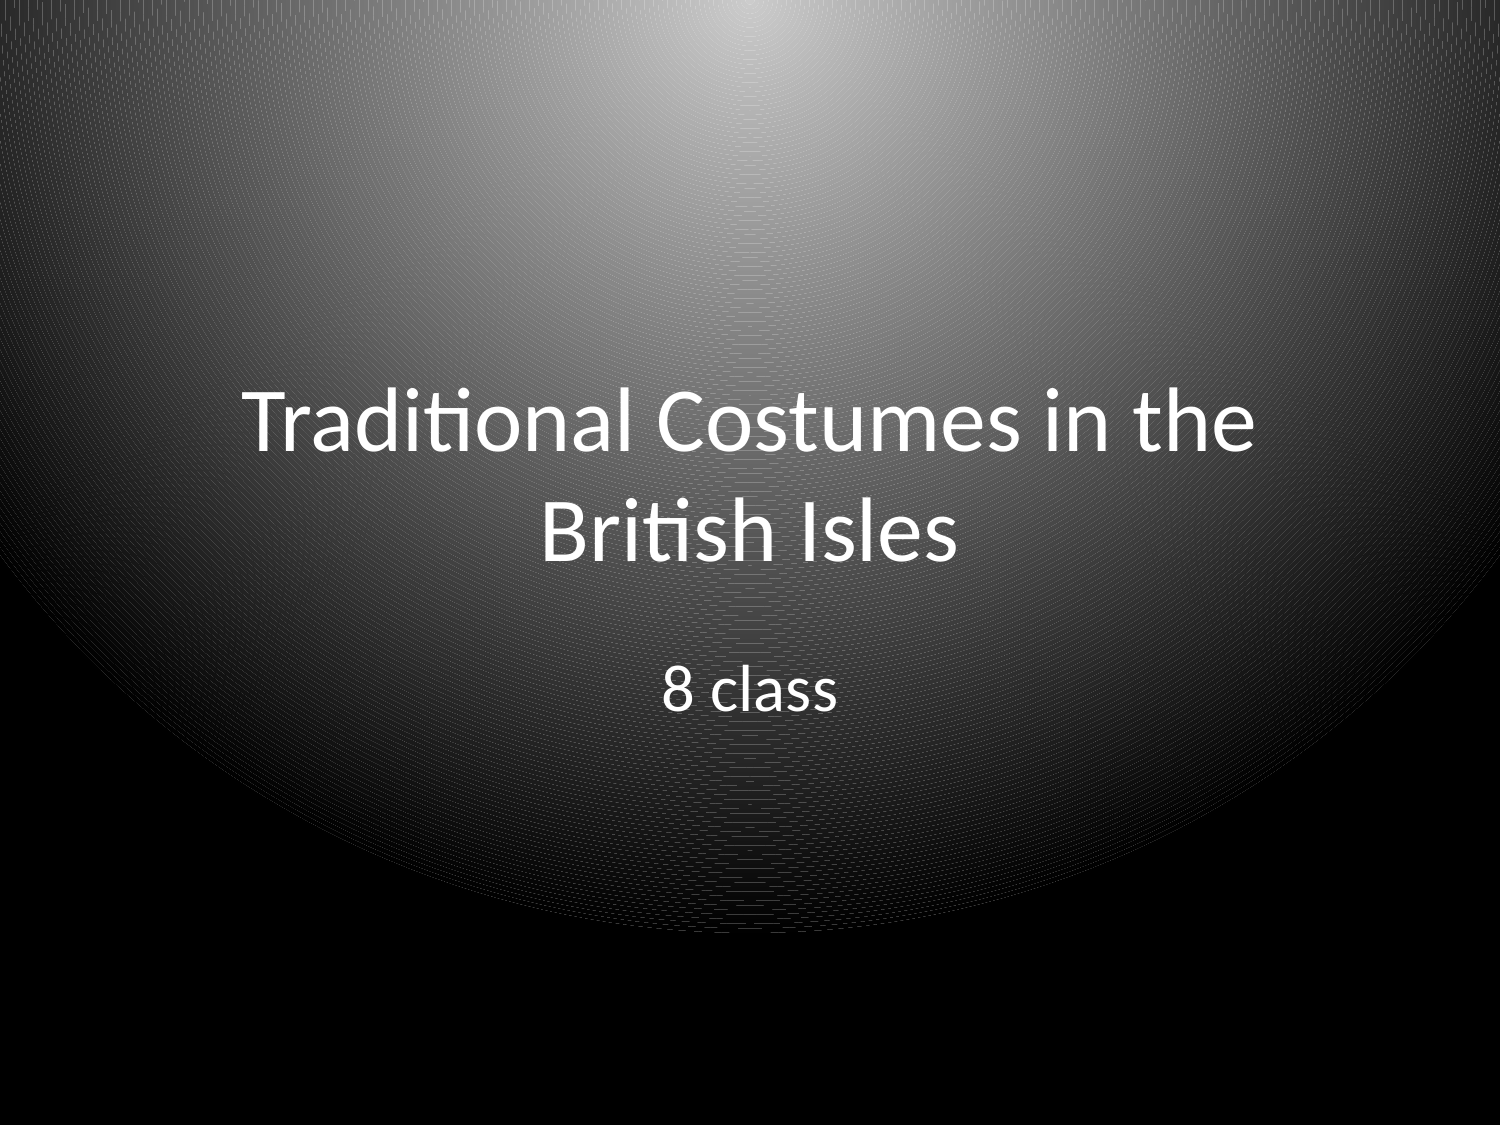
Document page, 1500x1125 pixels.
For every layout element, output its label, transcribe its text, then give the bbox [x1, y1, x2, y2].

subtitle 8 class [225, 637, 1275, 925]
title Traditional Costumes in the British Isles [112, 349, 1388, 591]
